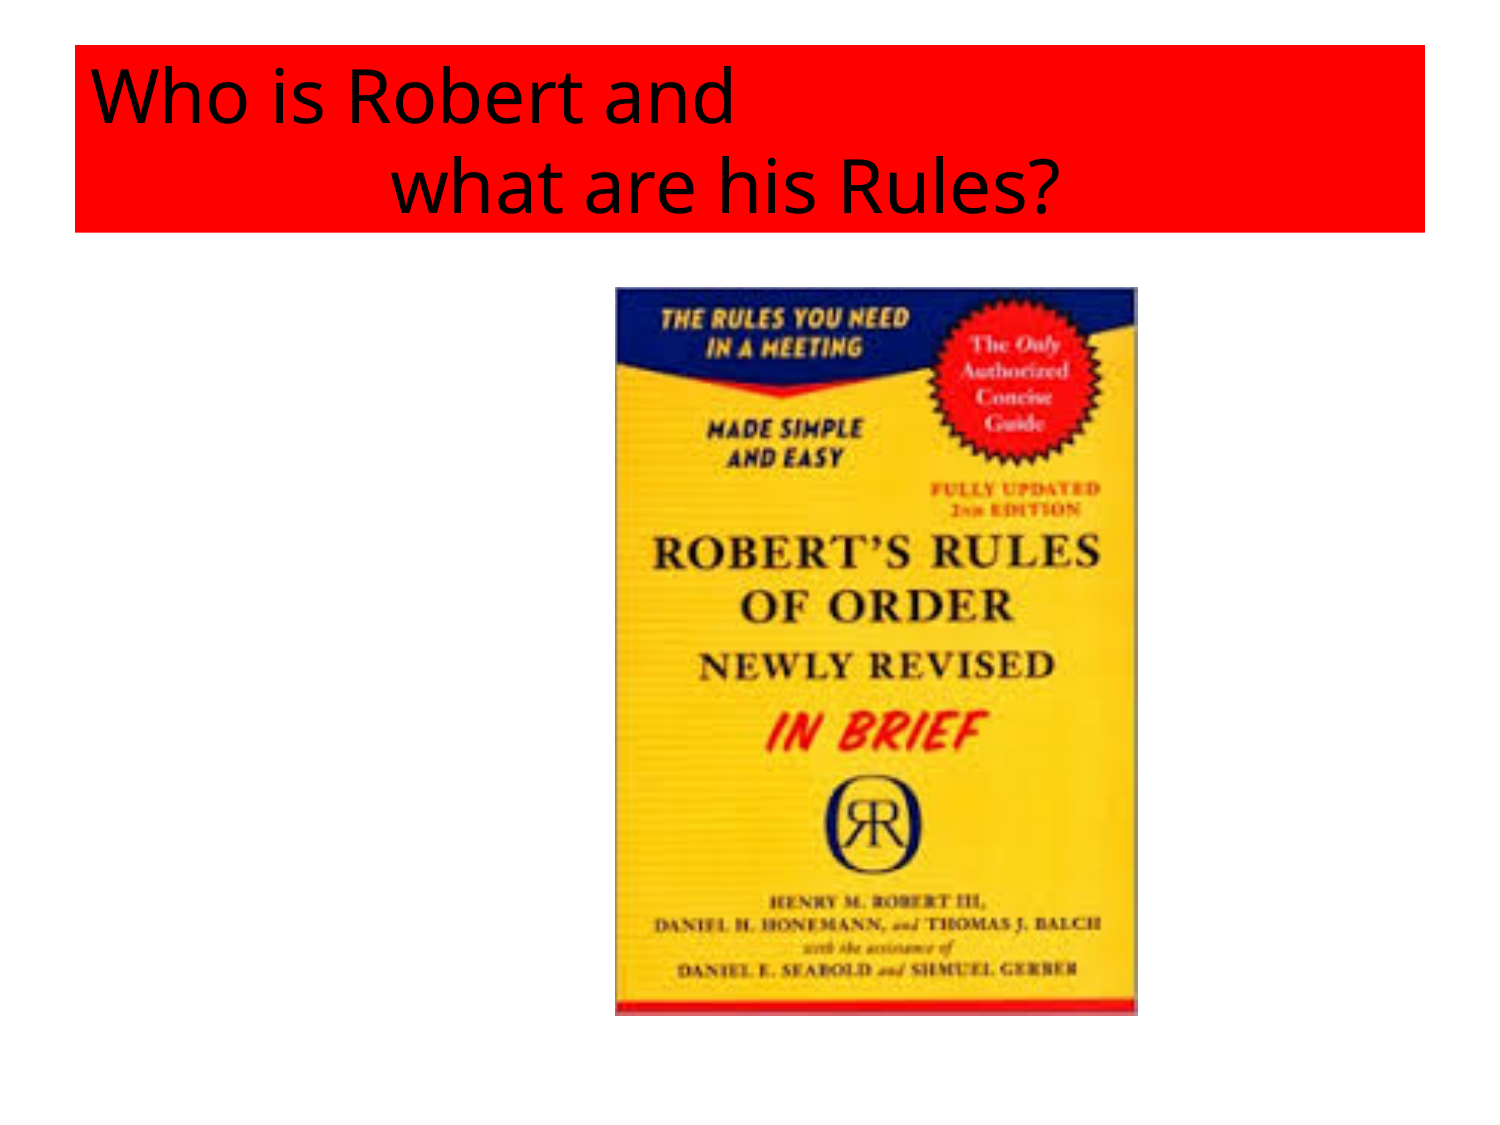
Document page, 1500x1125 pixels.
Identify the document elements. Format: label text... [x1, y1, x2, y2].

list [615, 287, 1138, 1016]
title Who is Robert and what are his Rules? [75, 45, 1425, 233]
